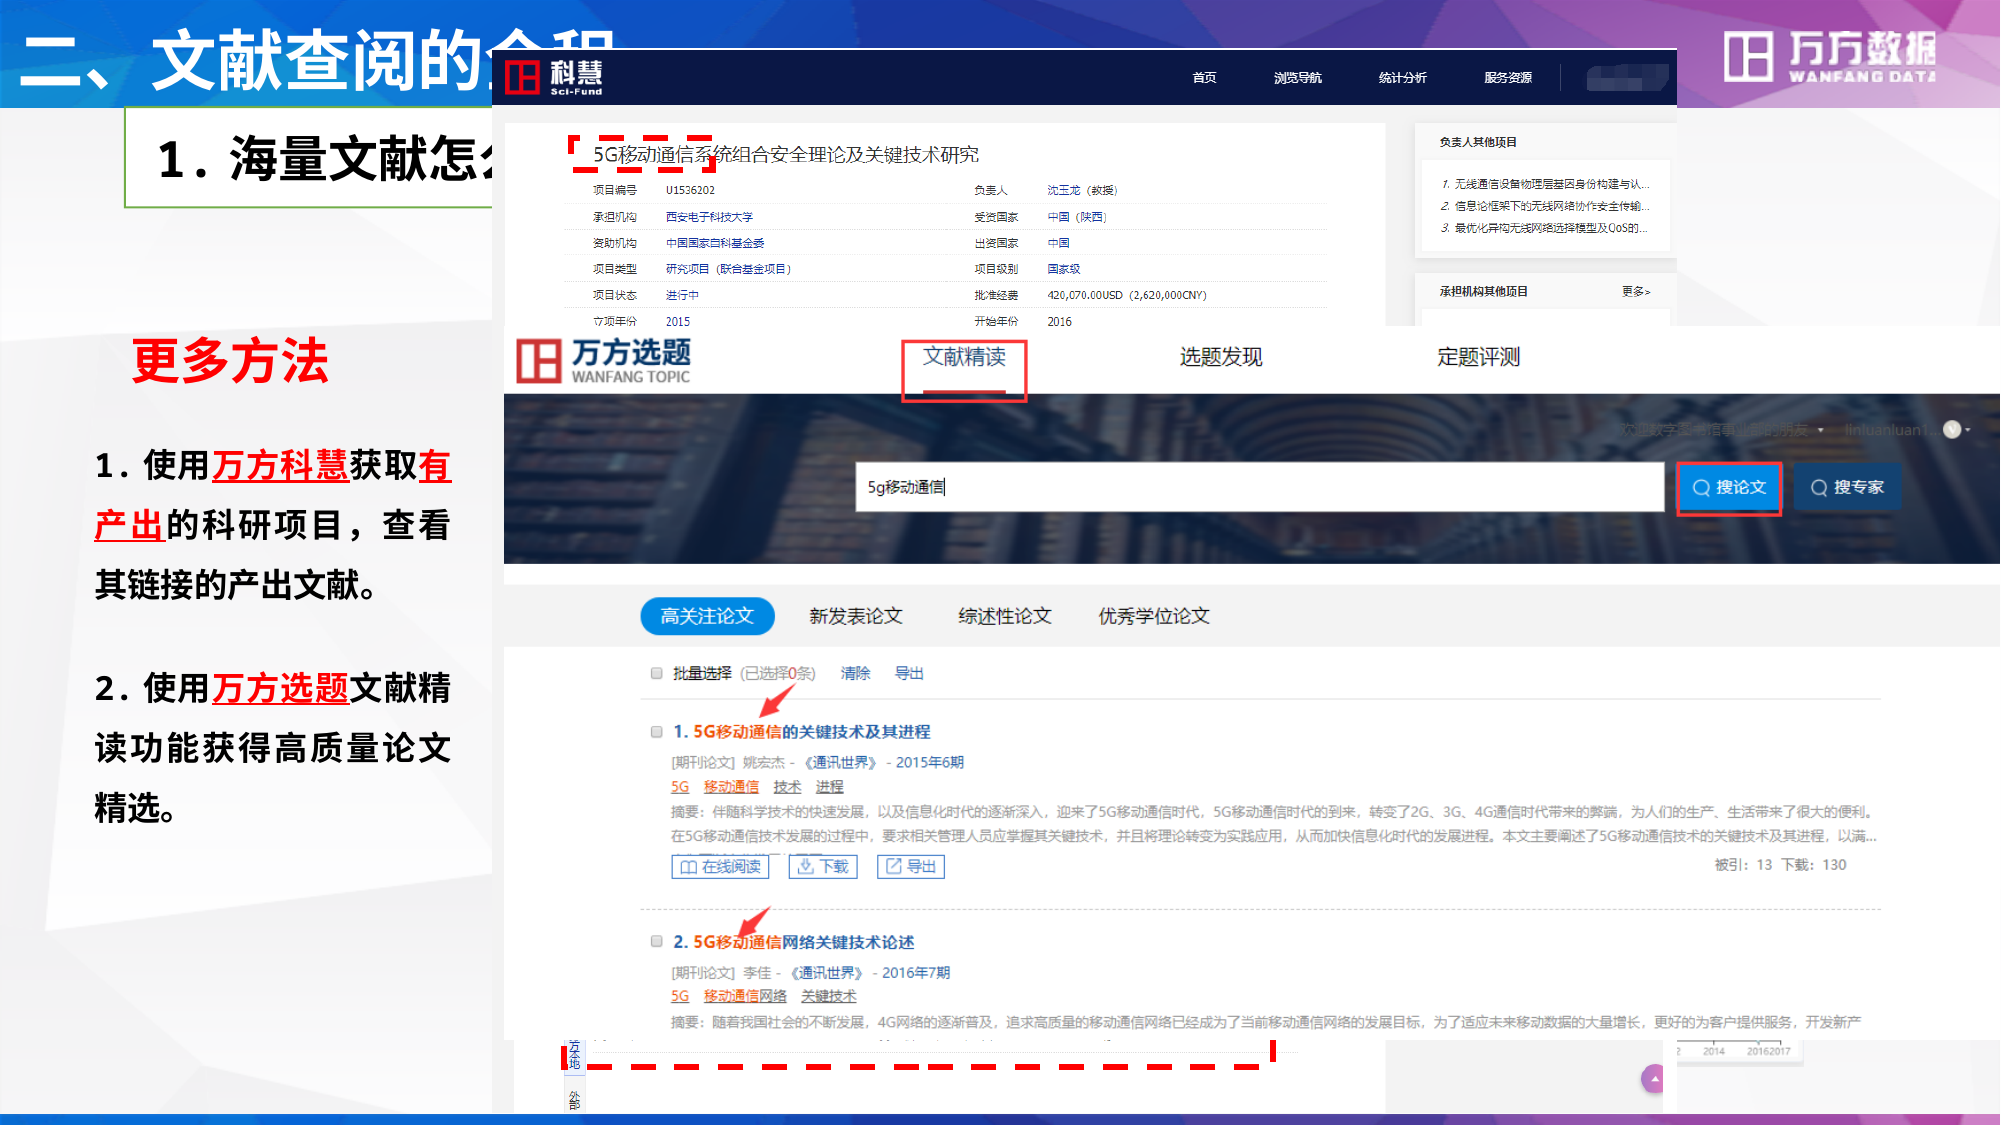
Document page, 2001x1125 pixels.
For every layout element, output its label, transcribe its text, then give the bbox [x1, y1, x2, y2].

text_box 更多方法 [116, 321, 346, 397]
text_box 1.使用万方科慧获取有产出的科研项目，查看其链接的产出文献。 [74, 414, 472, 637]
text_box 二、文献查阅的全程 [2, 11, 651, 210]
picture [0, 0, 2001, 1125]
text_box 2.使用万方选题文献精读功能获得高质量论文精选。 [74, 637, 472, 861]
text_box 1.海量文献怎么查？ [123, 105, 492, 209]
